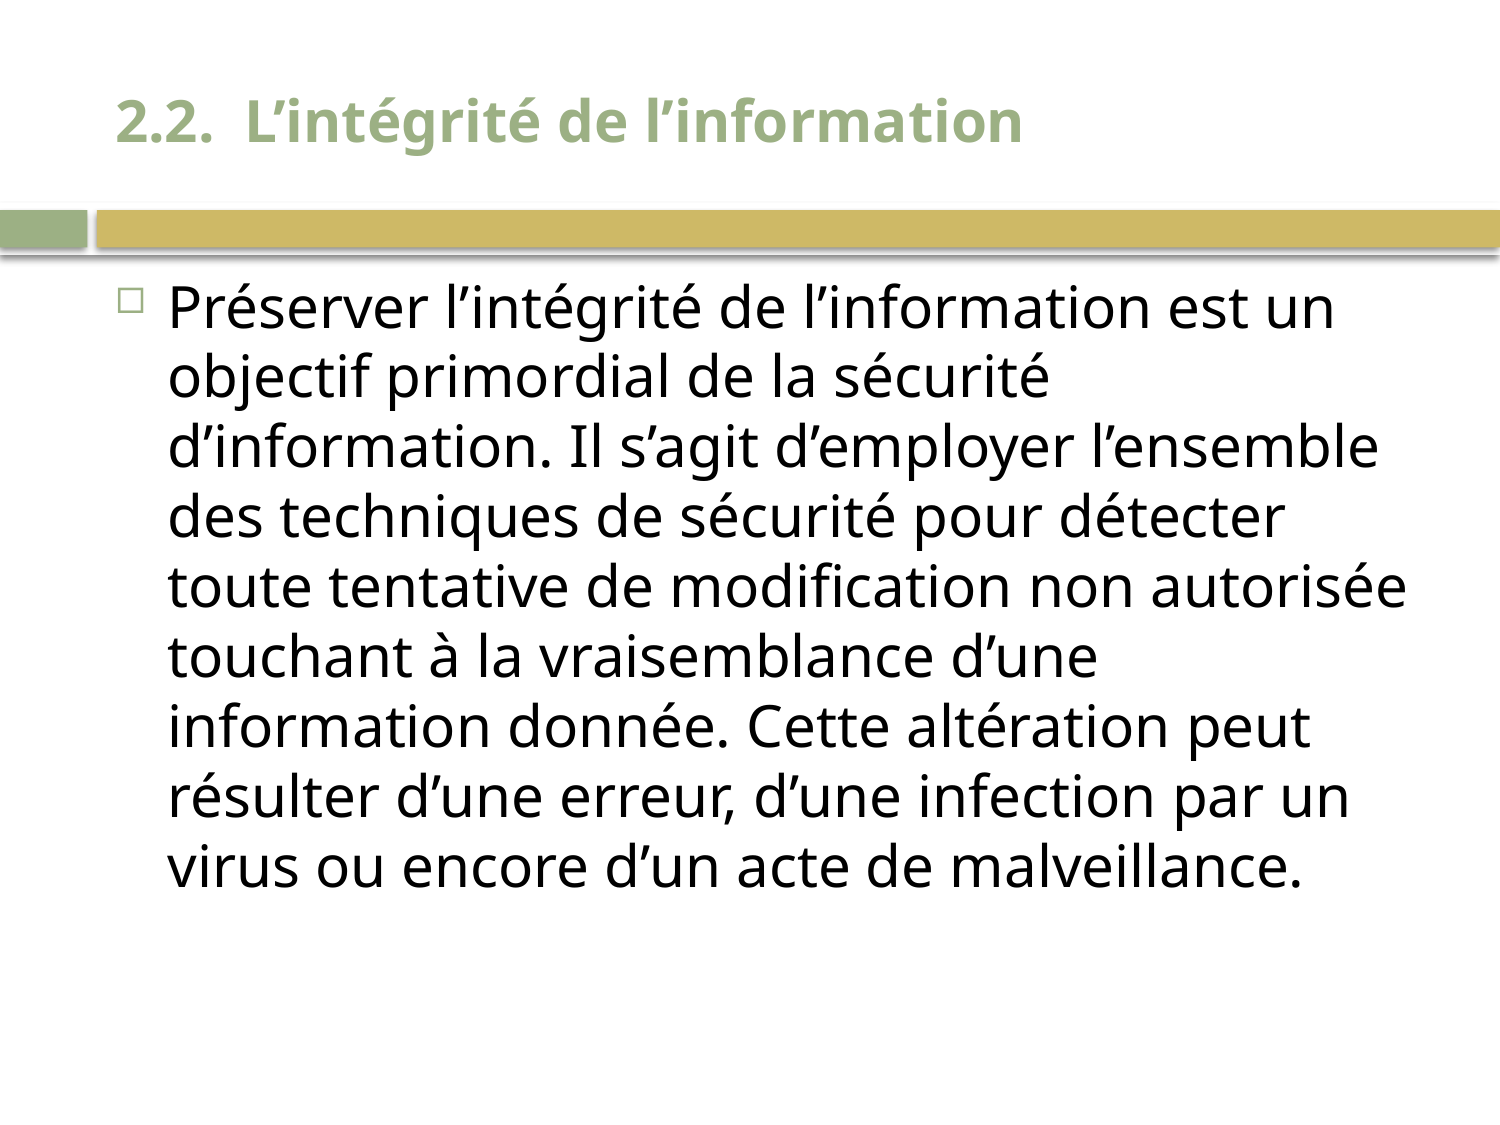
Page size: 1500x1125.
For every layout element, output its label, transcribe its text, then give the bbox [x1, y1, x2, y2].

list Préserver l’intégrité de l’information est un objectif primordial de la sécurité d’information. Il s’agit d’employer l’ensemble des techniques de sécurité pour détecter toute tentative de modification non autorisée touchant à la vraisemblance d’une information donnée. Cette altération peut résulter d’une erreur, d’une infection par un virus ou encore d’un acte de malveillance. [100, 262, 1438, 1000]
title 2.2. L’intégrité de l’information [100, 37, 1438, 200]
